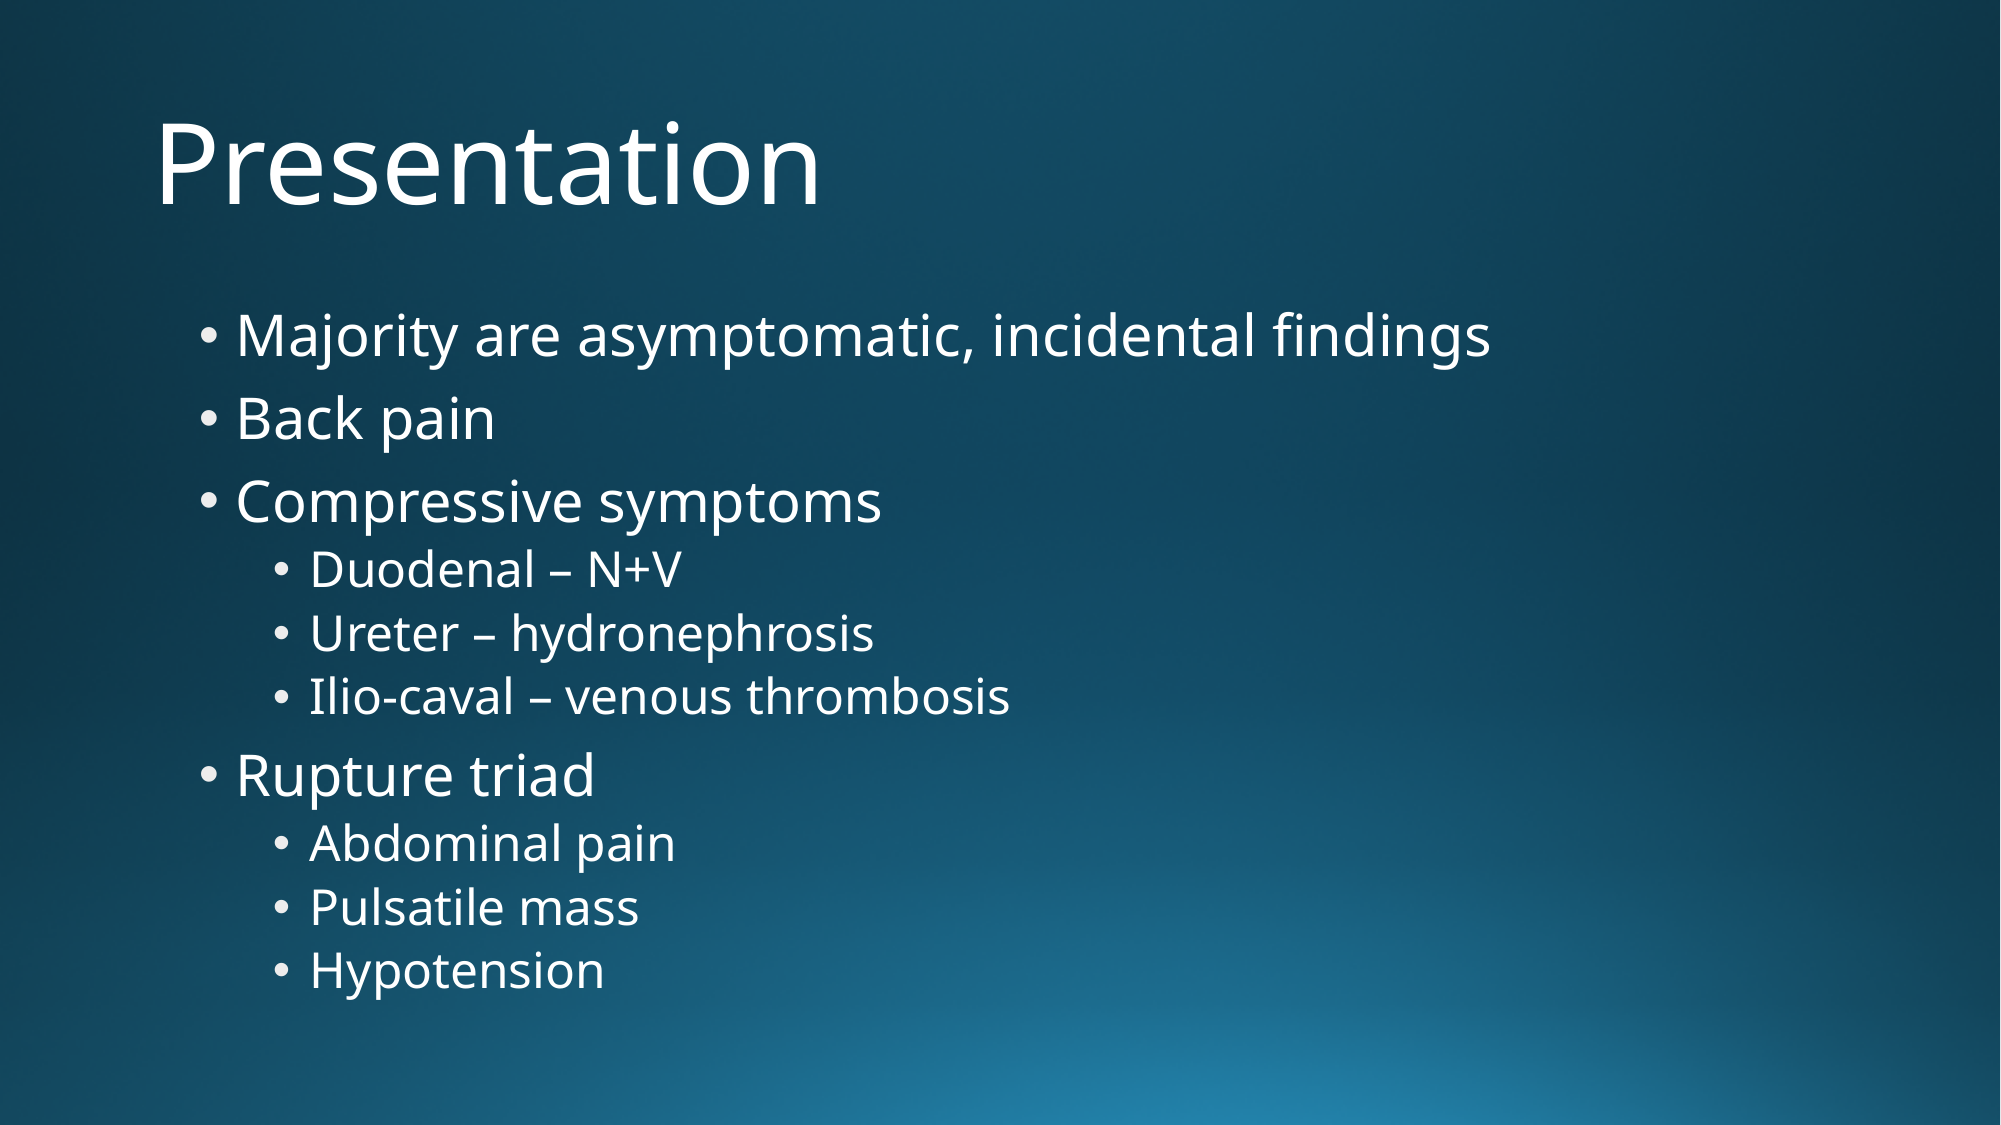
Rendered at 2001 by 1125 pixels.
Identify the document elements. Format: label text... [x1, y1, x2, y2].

title Presentation [137, 59, 1863, 278]
list Majority are asymptomatic, incidental findings Back pain Compressive symptoms Duodenal – N+V Ureter – hydronephrosis Ilio-caval – venous thrombosis Rupture triad Abdominal pain Pulsatile mass Hypotension [183, 299, 1863, 1014]
picture [0, 0, 2001, 1125]
